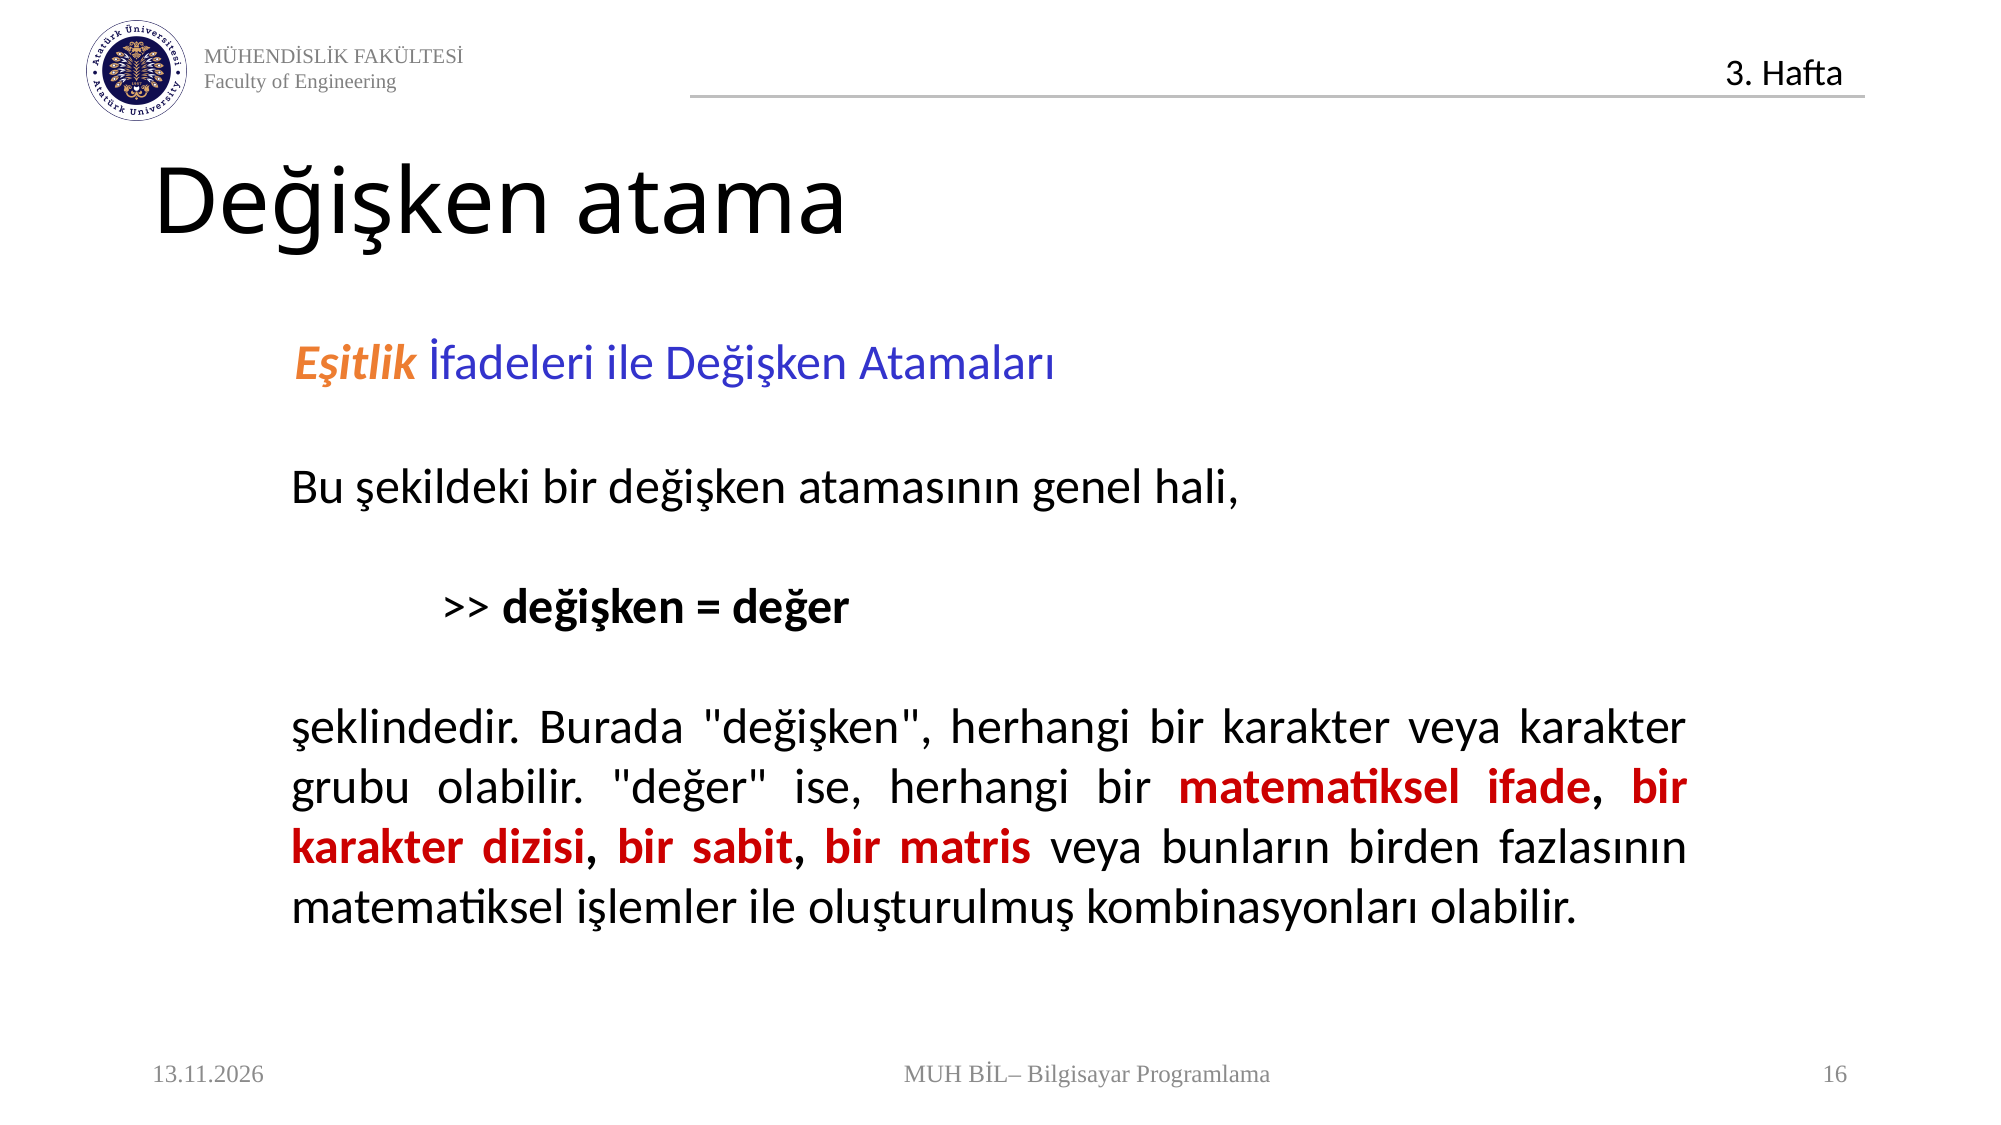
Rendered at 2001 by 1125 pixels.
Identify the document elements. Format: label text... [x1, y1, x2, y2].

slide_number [137, 1042, 374, 1103]
picture [86, 20, 187, 121]
slide_number 16 [1795, 1042, 1863, 1103]
text_box Değişken atama [137, 147, 1863, 278]
text_box Bu şekildeki bir değişken atamasının genel hali, >> değişken = değer şeklindedir. Burada "değişken", herhangi bir karakter veya karakter grubu olabilir. "değer" ise, herhangi bir matematiksel ifade, bir karakter dizisi, bir sabit, bir matris veya bunların birden fazlasının matematiksel işlemler ile oluşturulmuş kombinasyonları olabilir. [276, 445, 1703, 941]
footer MUH BİL– Bilgisayar Programlama [410, 1042, 1765, 1103]
text_box Eşitlik İfadeleri ile Değişken Atamaları [279, 321, 1072, 397]
